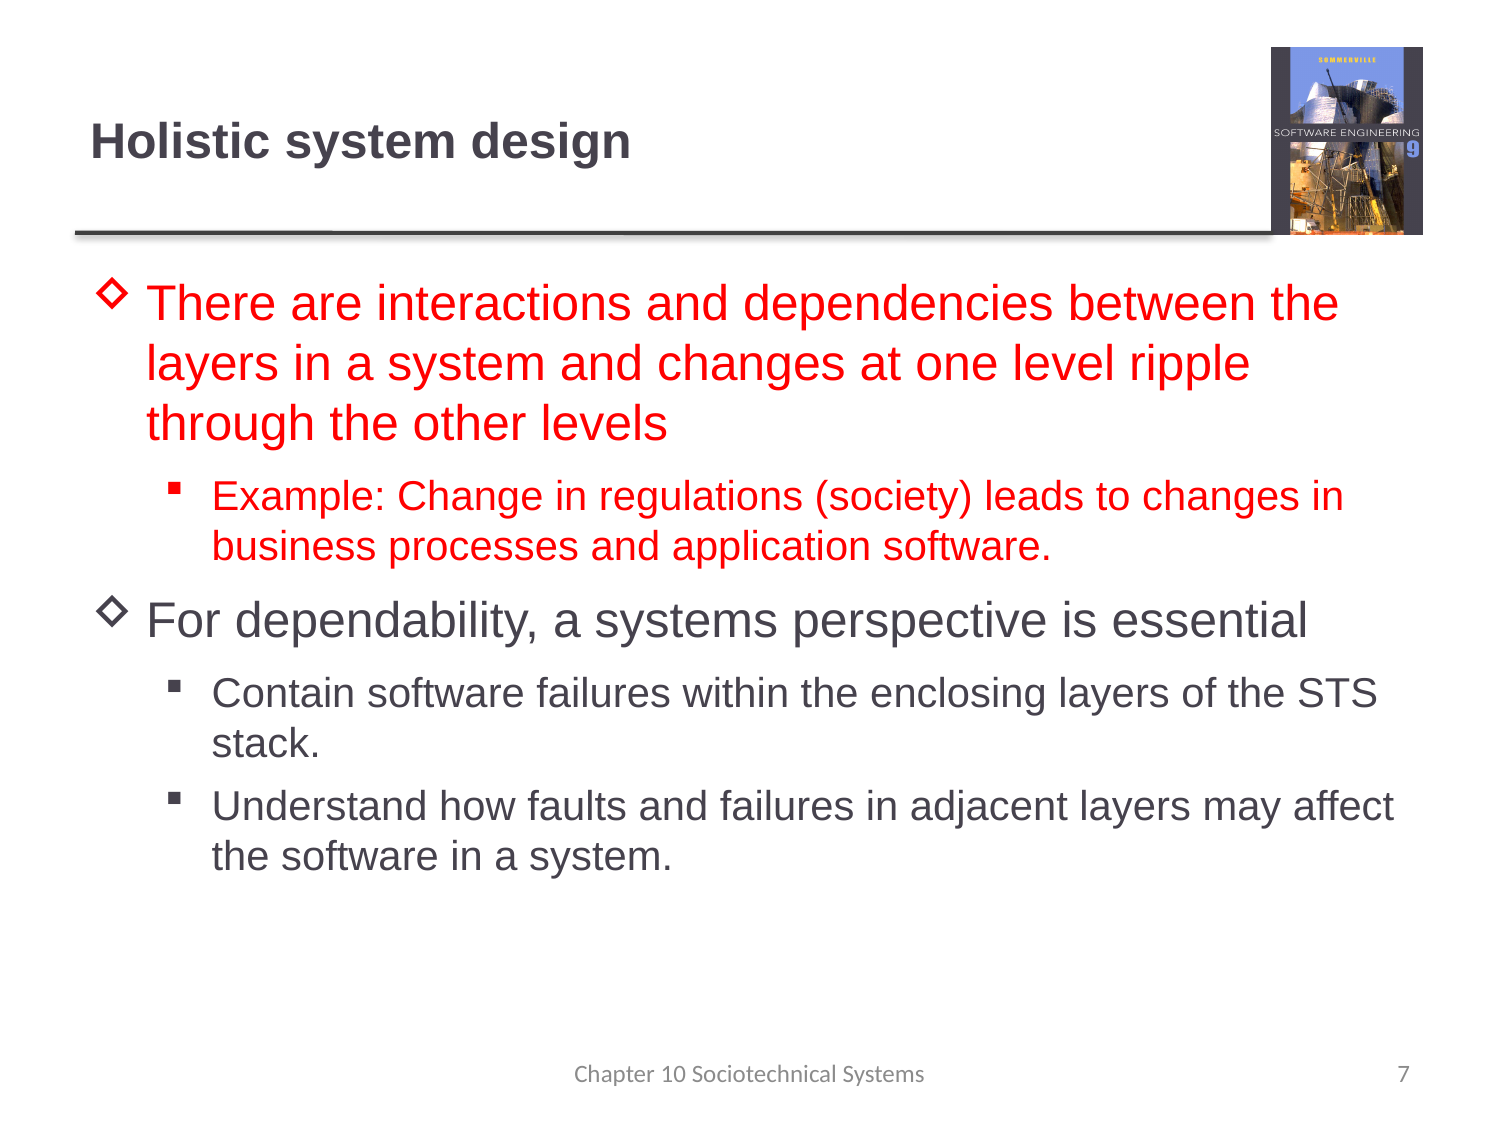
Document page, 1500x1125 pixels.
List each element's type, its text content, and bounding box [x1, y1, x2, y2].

list There are interactions and dependencies between the layers in a system and changes at one level ripple through the other levels Example: Change in regulations (society) leads to changes in business processes and application software. For dependability, a systems perspective is essential Contain software failures within the enclosing layers of the STS stack. Understand how faults and failures in adjacent layers may affect the software in a system. [75, 262, 1425, 1005]
picture [1272, 47, 1423, 235]
slide_number 7 [1074, 1042, 1425, 1103]
footer Chapter 10 Sociotechnical Systems [512, 1042, 988, 1103]
title Holistic system design [74, 44, 1272, 233]
